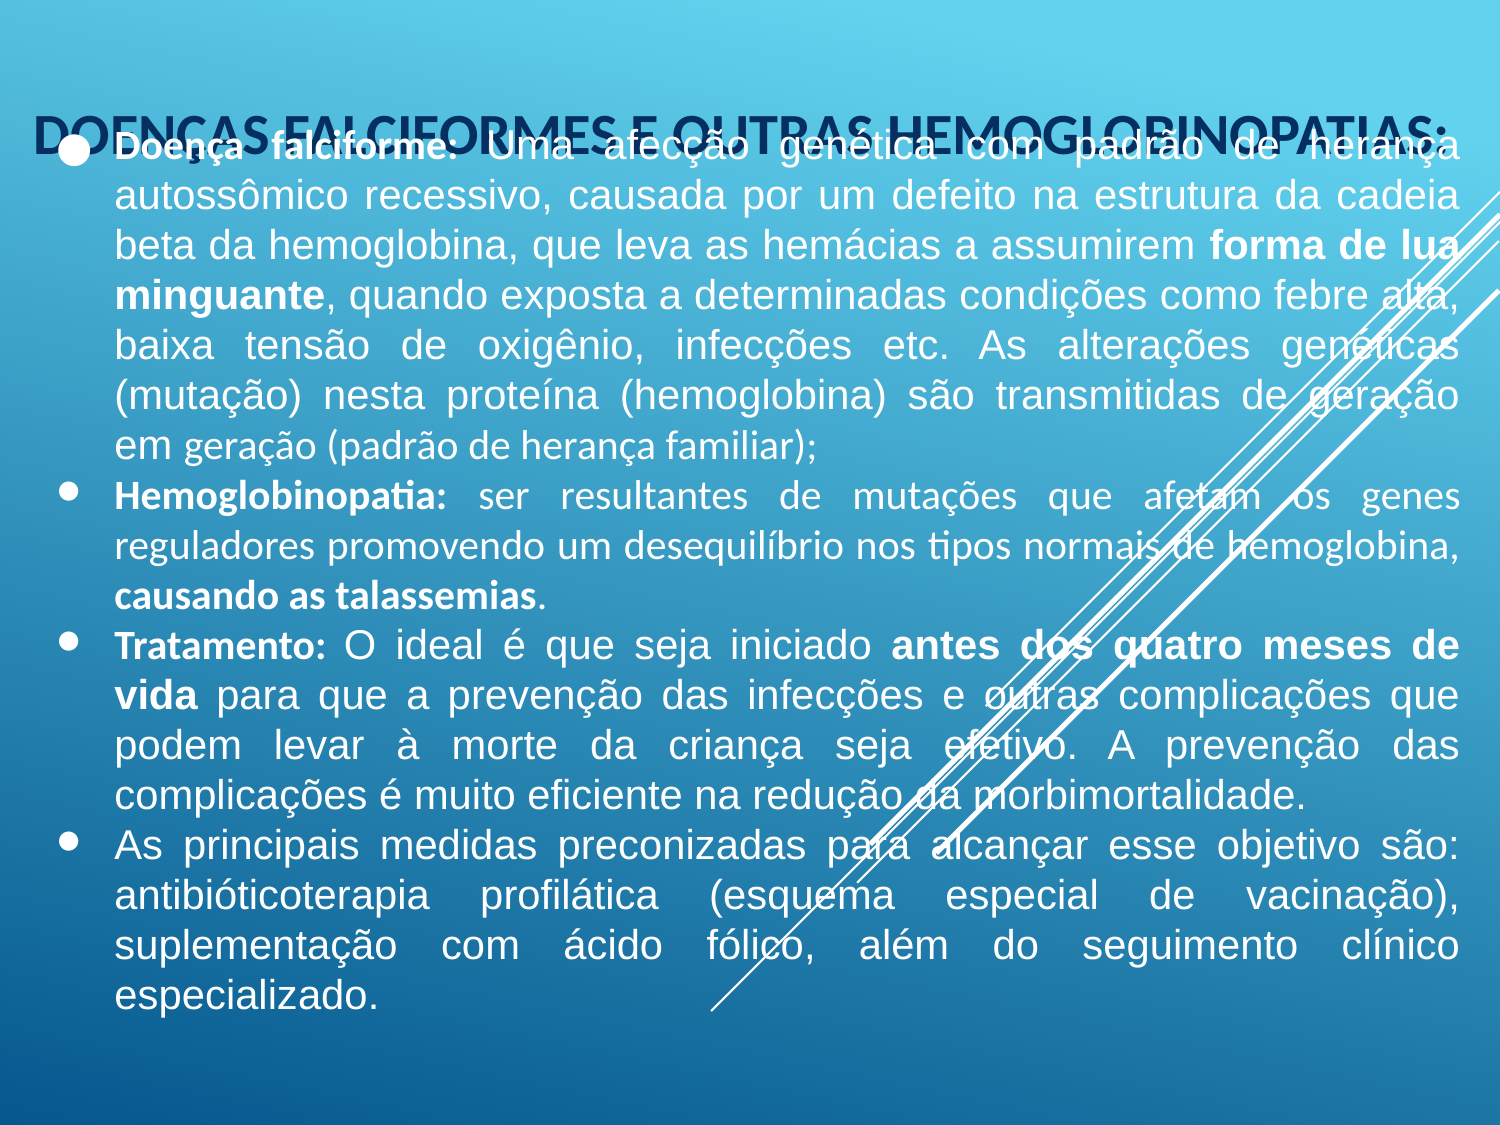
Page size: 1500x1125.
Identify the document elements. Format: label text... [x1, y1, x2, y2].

title DOENÇAS FALCIFORMES E OUTRAS HEMOGLOBINOPATIAS: [18, 0, 1500, 181]
subtitle Doença falciforme: Uma afecção genética com padrão de herança autossômico recessivo, causada por um defeito na estrutura da cadeia beta da hemoglobina, que leva as hemácias a assumirem forma de lua minguante, quando exposta a determinadas condições como febre alta, baixa tensão de oxigênio, infecções etc. As alterações genéticas (mutação) nesta proteína (hemoglobina) são transmitidas de geração em geração (padrão de herança familiar); Hemoglobinopatia: ser resultantes de mutações que afetam os genes reguladores promovendo um desequilíbrio nos tipos normais de hemoglobina, causando as talassemias. Tratamento: O ideal é que seja iniciado antes dos quatro meses de vida para que a prevenção das infecções e outras complicações que podem levar à morte da criança seja efetivo. A prevenção das complicações é muito eficiente na redução da morbimortalidade. As principais medidas preconizadas para alcançar esse objetivo são: antibióticoterapia profilática (esquema especial de vacinação), suplementação com ácido fólico, além do seguimento clínico especializado. [24, 102, 1476, 904]
